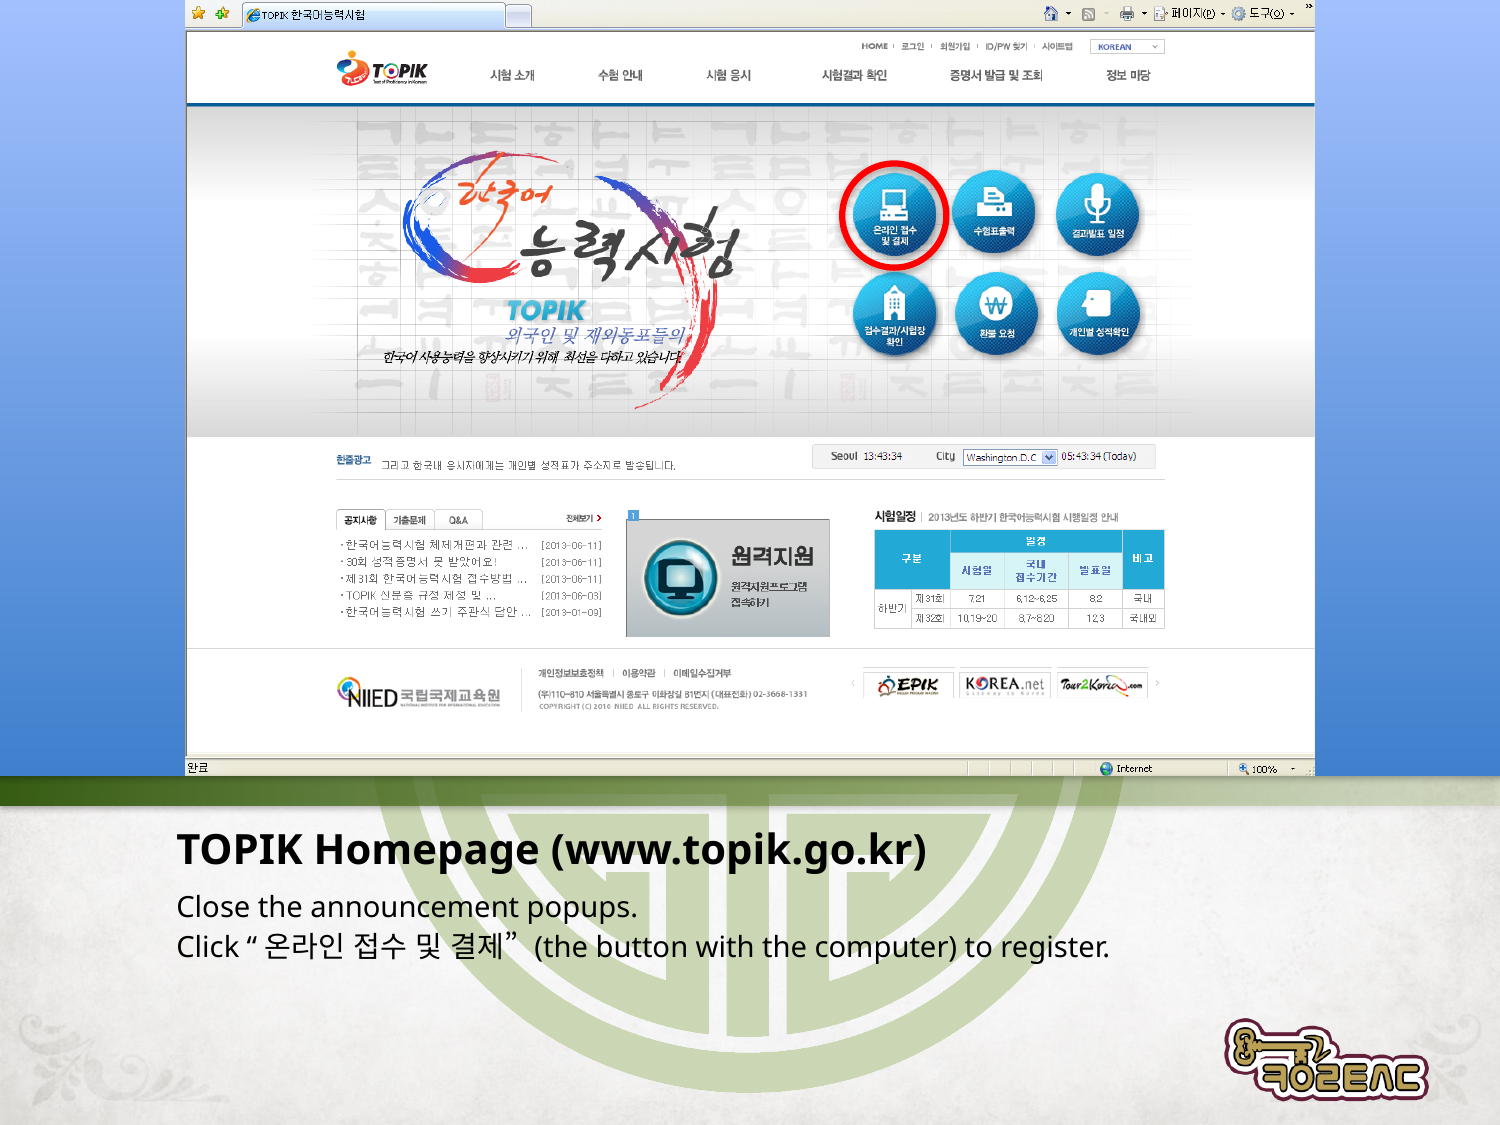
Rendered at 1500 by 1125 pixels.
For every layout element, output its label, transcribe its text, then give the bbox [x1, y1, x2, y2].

title TOPIK Homepage (www.topik.go.kr) [161, 787, 1341, 880]
list Close the announcement popups. Click “온라인 접수 및 결제” (the button with the computer) to register. [161, 880, 1341, 1013]
picture [0, 0, 1500, 776]
picture [0, 806, 1500, 1125]
